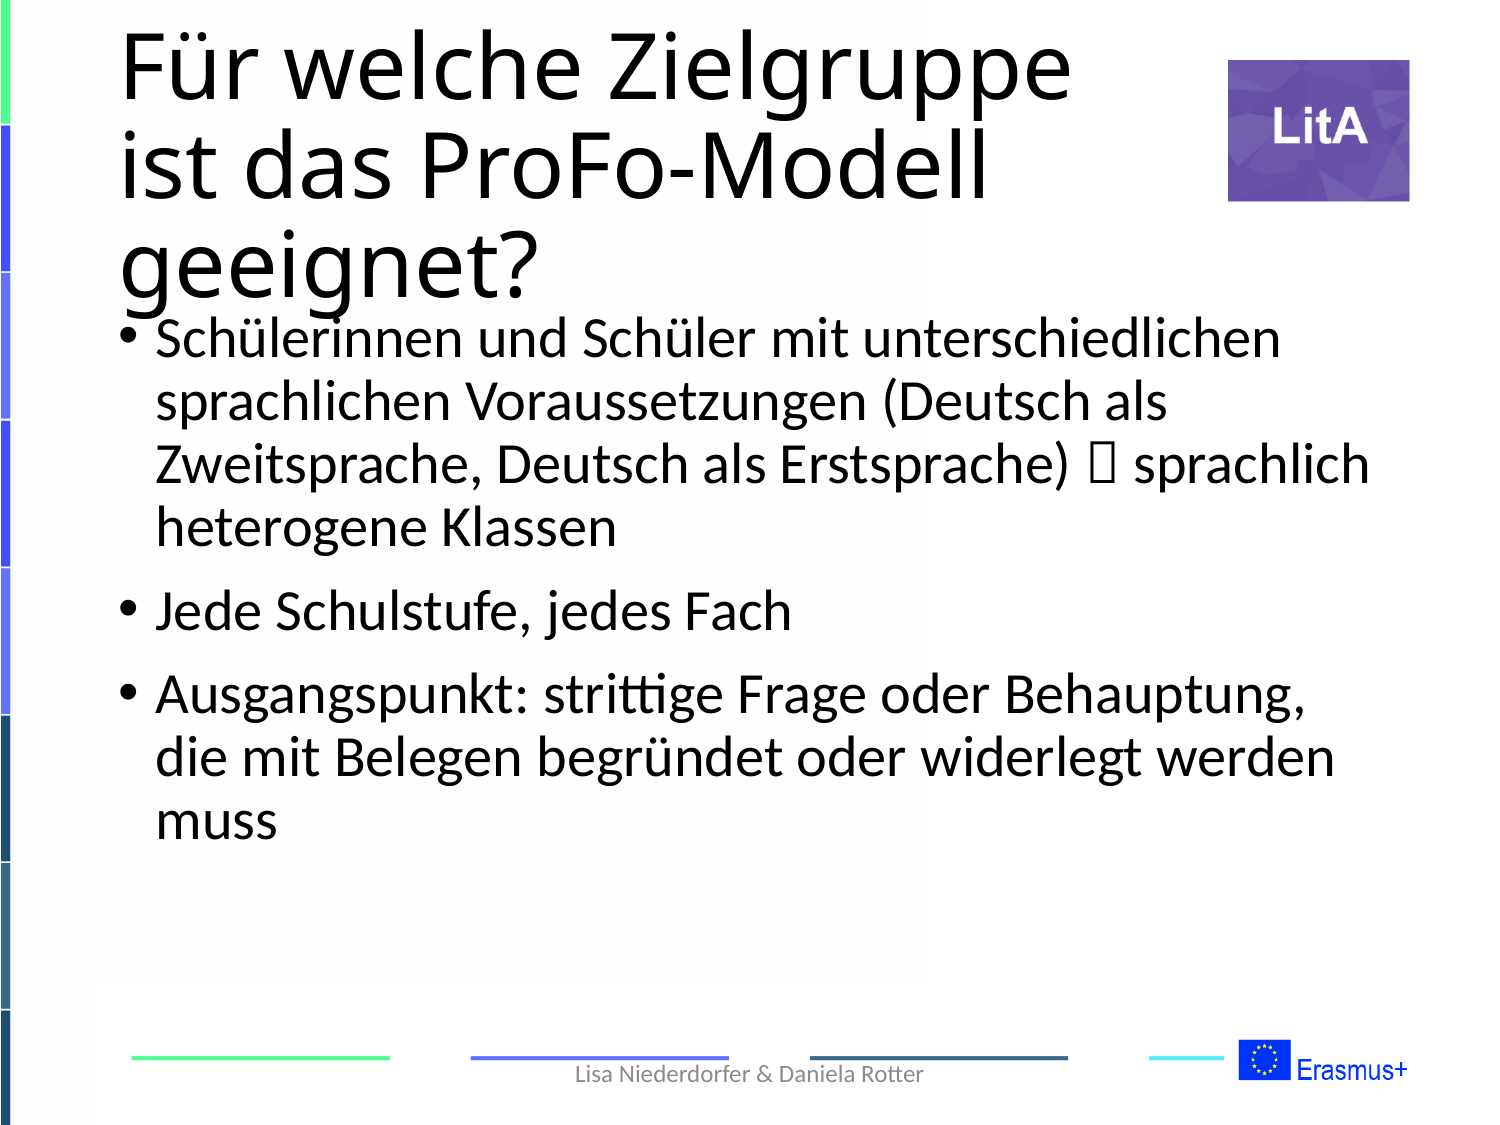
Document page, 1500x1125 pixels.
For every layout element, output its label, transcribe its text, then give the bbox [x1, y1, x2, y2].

list Schülerinnen und Schüler mit unterschiedlichen sprachlichen Voraussetzungen (Deutsch als Zweitsprache, Deutsch als Erstsprache)  sprachlich heterogene Klassen Jede Schulstufe, jedes Fach Ausgangspunkt: strittige Frage oder Behauptung, die mit Belegen begründet oder widerlegt werden muss [103, 299, 1397, 1014]
footer Lisa Niederdorfer & Daniela Rotter [496, 1042, 1004, 1103]
picture [1, 0, 1500, 1125]
title Für welche Zielgruppe ist das ProFo-Modell geeignet? [103, 59, 1200, 278]
picture [1228, 59, 1410, 202]
